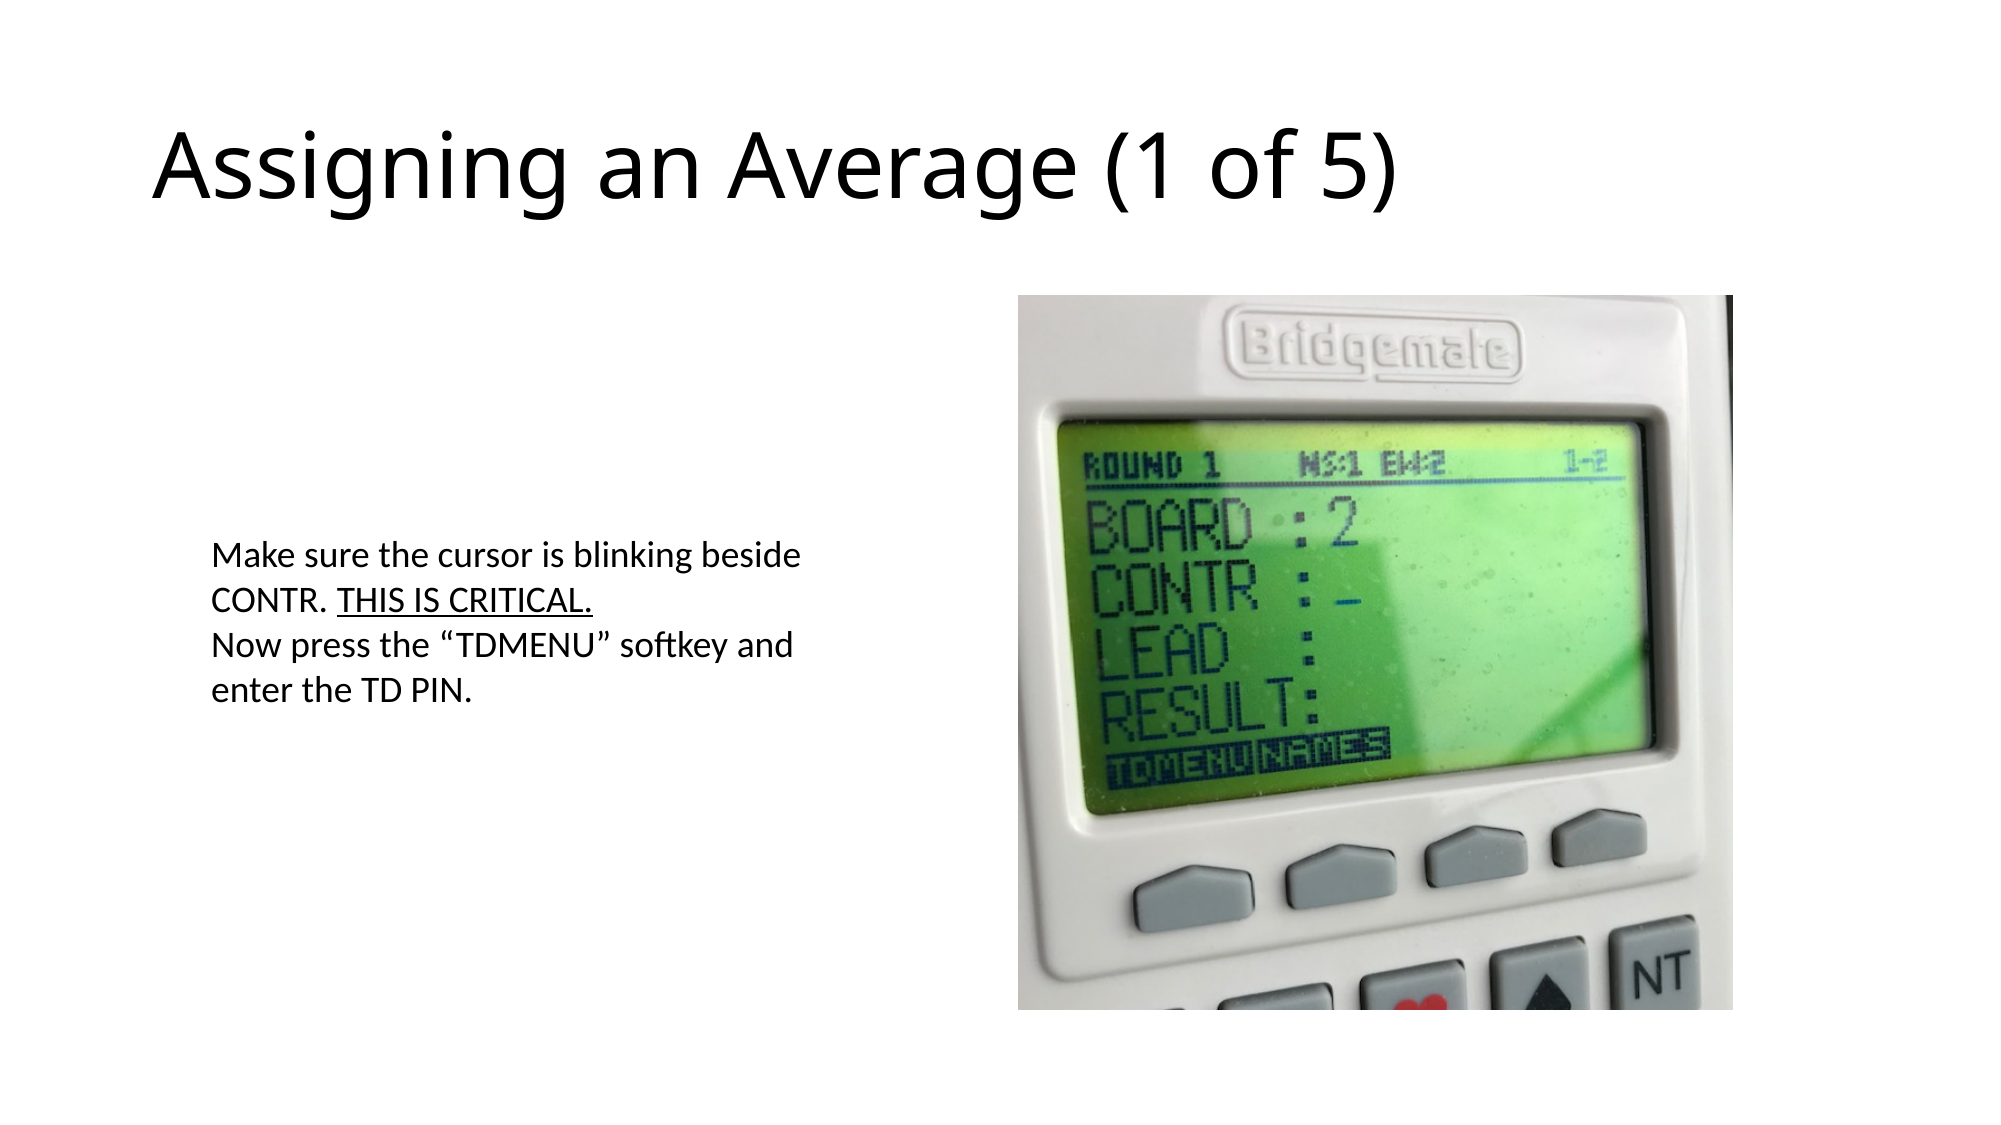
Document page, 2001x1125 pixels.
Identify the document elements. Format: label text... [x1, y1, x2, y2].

text_box Make sure the cursor is blinking beside CONTR. THIS IS CRITICAL. Now press the “TDMENU” softkey and enter the TD PIN. [196, 522, 830, 718]
title Assigning an Average (1 of 5) [137, 59, 1863, 278]
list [1018, 296, 1733, 1011]
